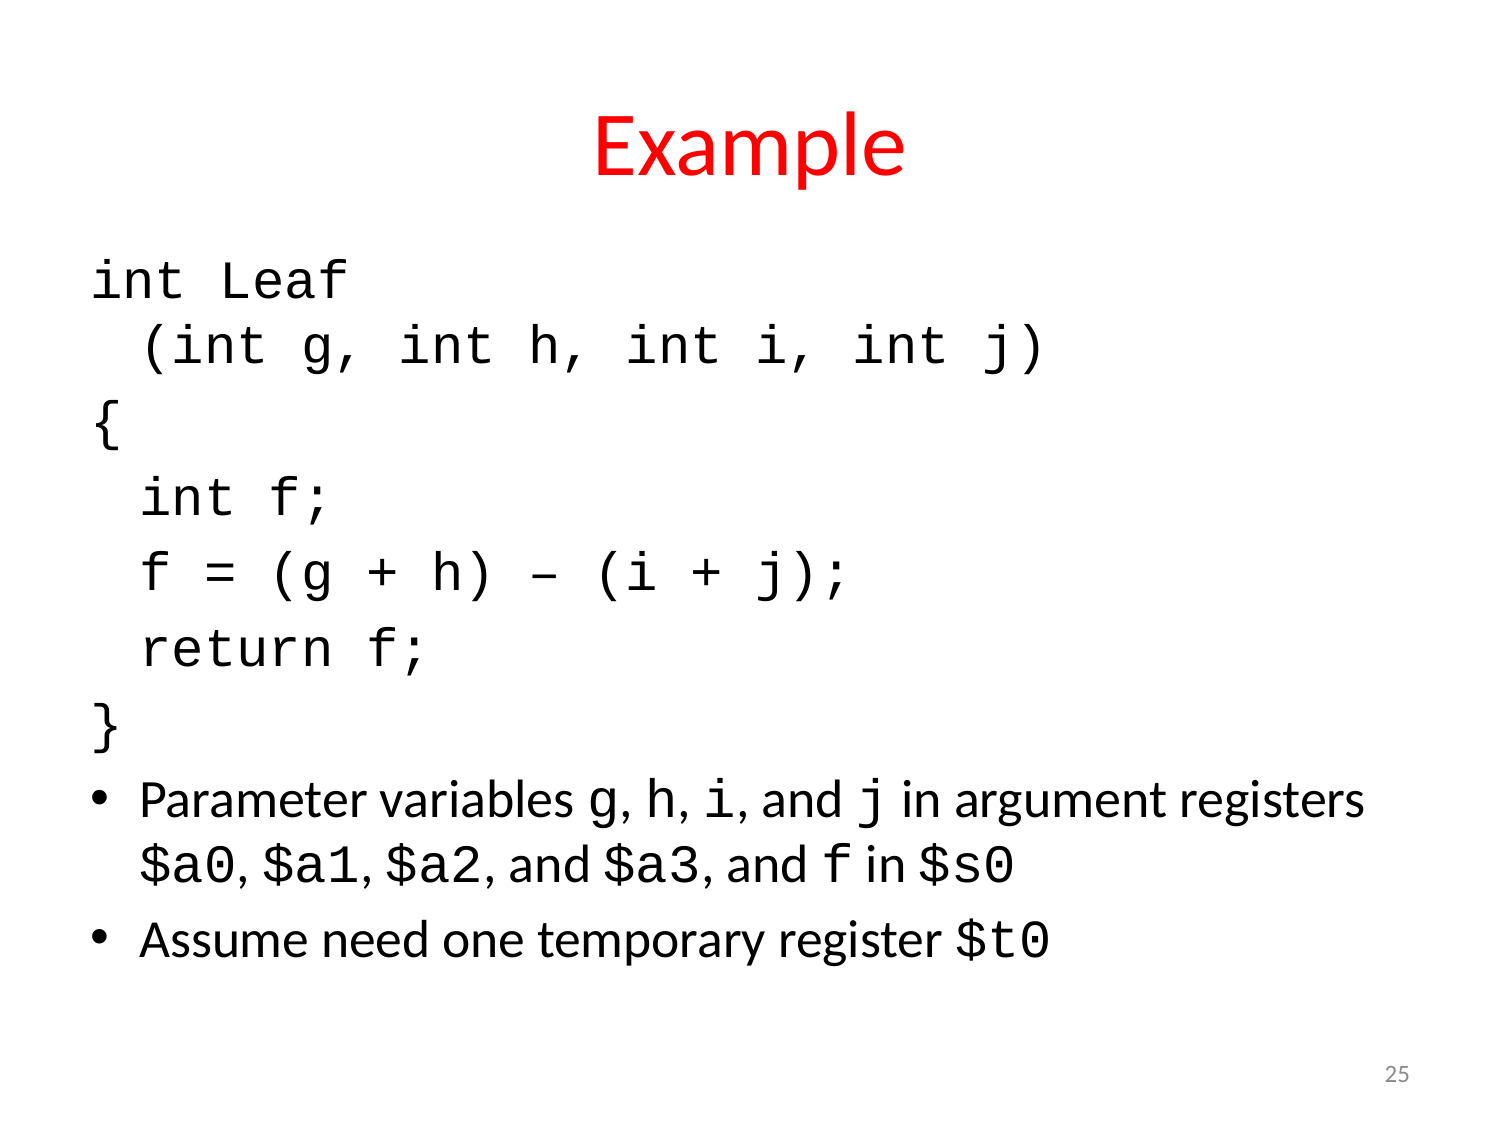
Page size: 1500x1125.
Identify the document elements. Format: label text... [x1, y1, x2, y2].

slide_number 25 [1074, 1042, 1425, 1103]
title Example [75, 45, 1425, 233]
list int Leaf (int g, int h, int i, int j) { int f; f = (g + h) – (i + j); return f; } Parameter variables g, h, i, and j in argument registers $a0, $a1, $a2, and $a3, and f in $s0 Assume need one temporary register $t0 [75, 237, 1425, 980]
